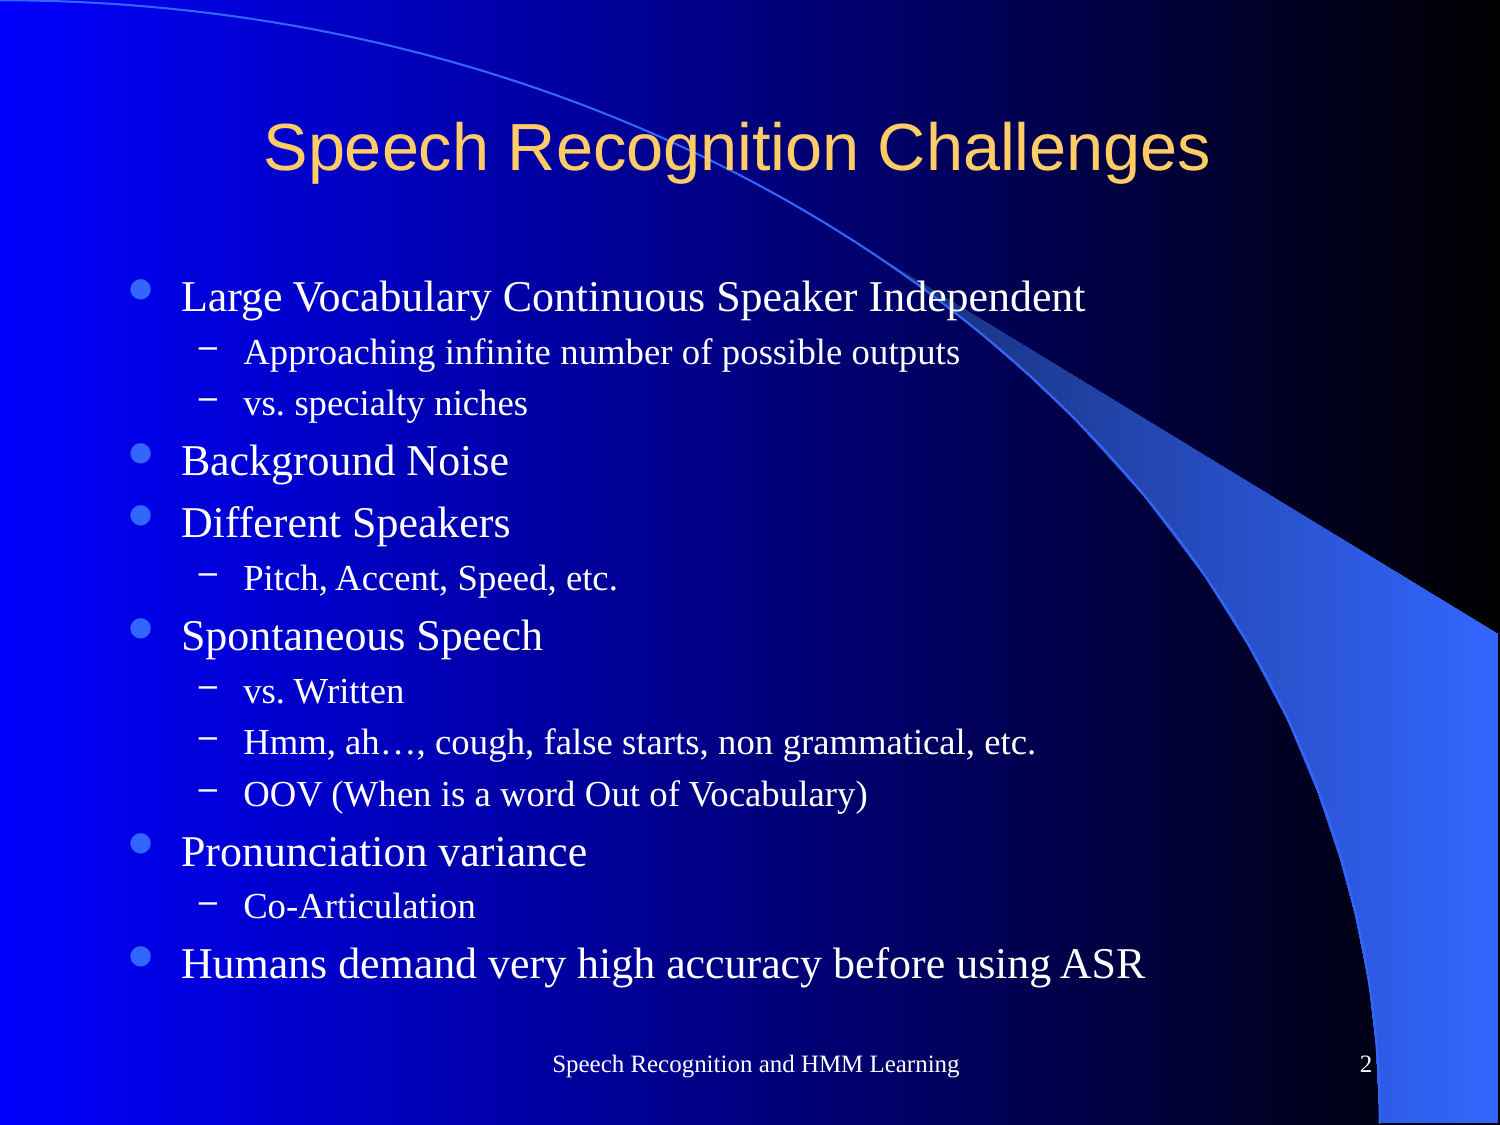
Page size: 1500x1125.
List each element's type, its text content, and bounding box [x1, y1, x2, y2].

title Speech Recognition Challenges [99, 74, 1376, 213]
footer Speech Recognition and HMM Learning [474, 1024, 1038, 1101]
list Large Vocabulary Continuous Speaker Independent Approaching infinite number of possible outputs vs. specialty niches Background Noise Different Speakers Pitch, Accent, Speed, etc. Spontaneous Speech vs. Written Hmm, ah…, cough, false starts, non grammatical, etc. OOV (When is a word Out of Vocabulary) Pronunciation variance Co-Articulation Humans demand very high accuracy before using ASR [112, 259, 1388, 1001]
slide_number 2 [1074, 1024, 1388, 1101]
